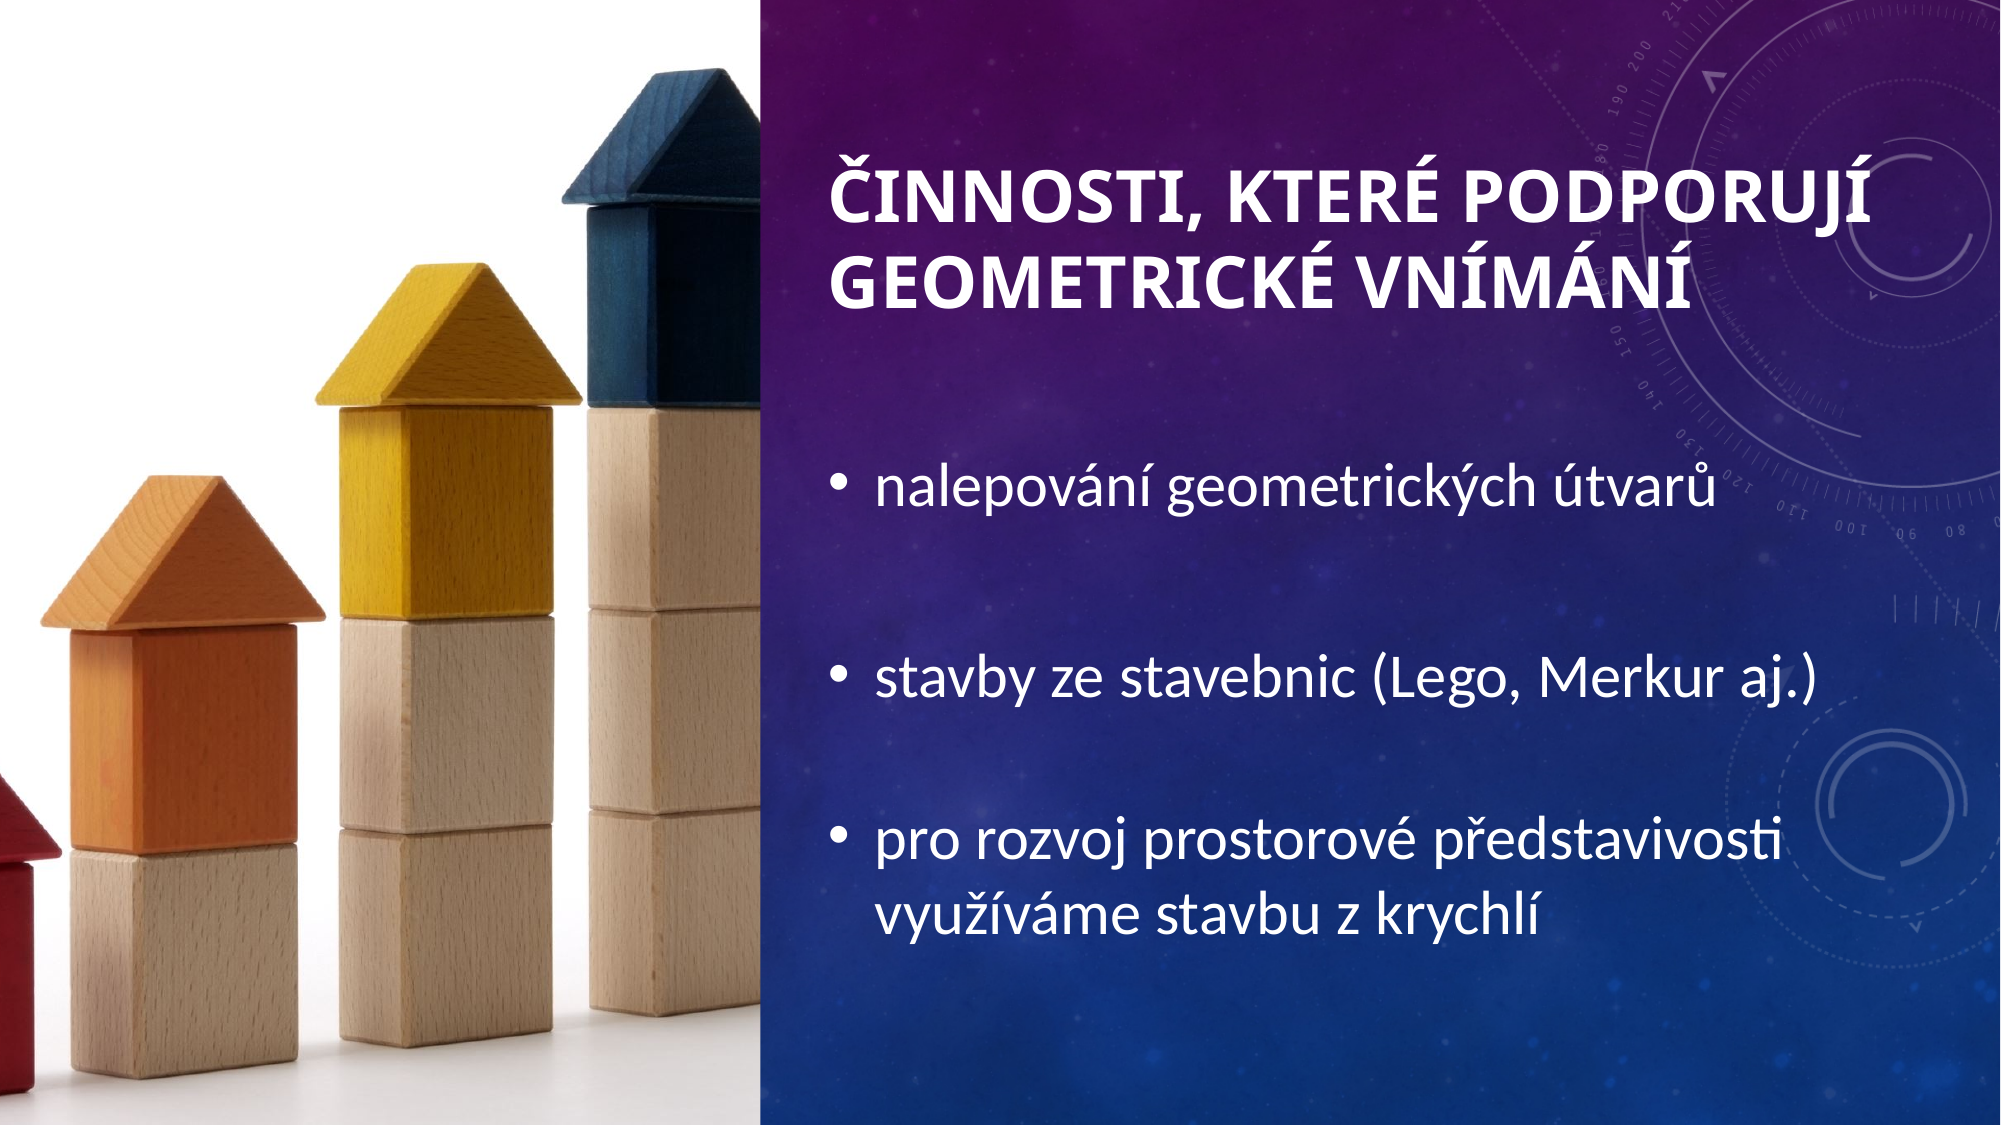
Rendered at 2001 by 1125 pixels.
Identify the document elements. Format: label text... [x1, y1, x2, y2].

list nalepování geometrických útvarů stavby ze stavebnic (Lego, Merkur aj.) pro rozvoj prostorové představivosti využíváme stavbu z krychlí [812, 369, 1895, 1021]
picture [0, 0, 2001, 1125]
title Činnosti, které podporují geometrické vnímání [812, 104, 1895, 369]
